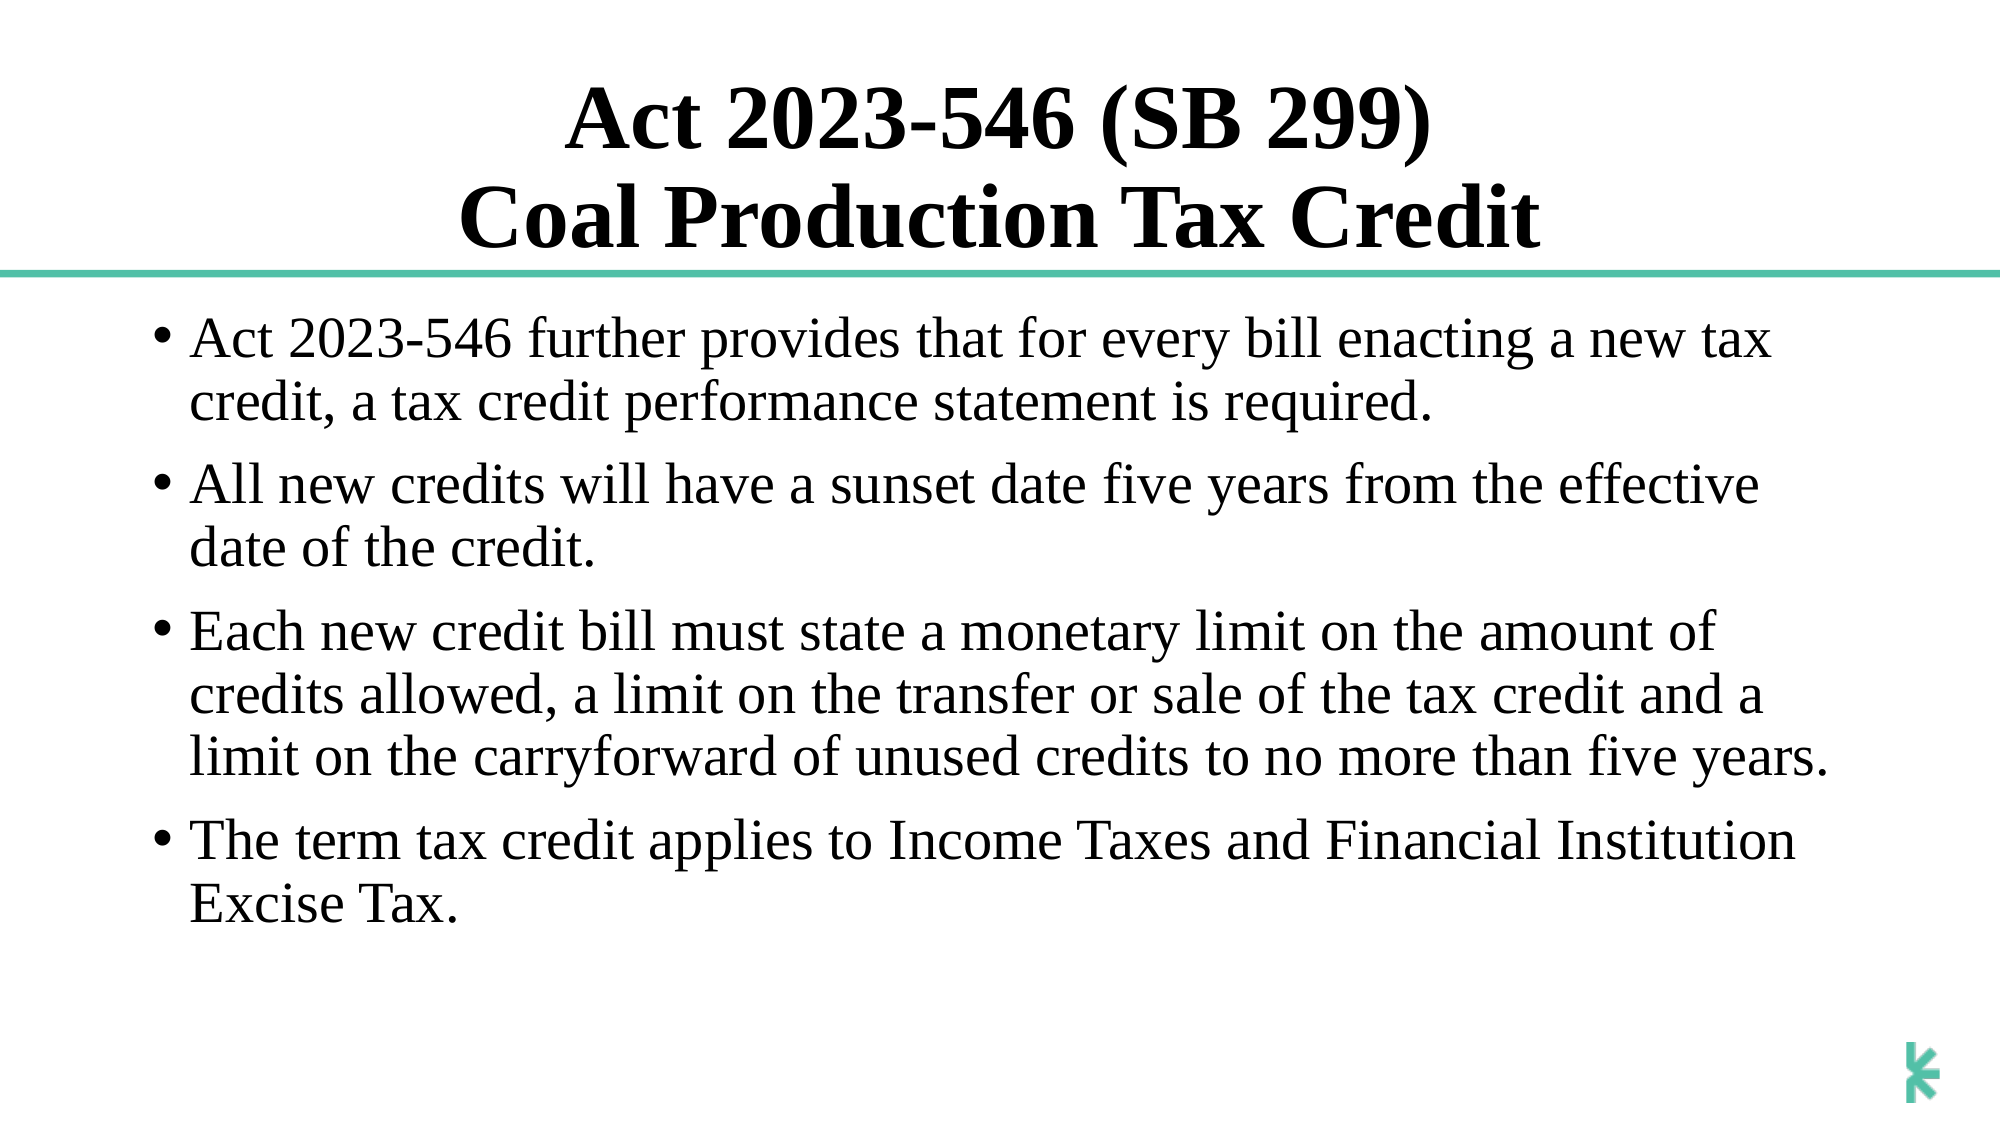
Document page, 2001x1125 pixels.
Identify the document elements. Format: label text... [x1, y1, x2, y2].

title Act 2023-546 (SB 299) Coal Production Tax Credit [137, 59, 1863, 278]
list Act 2023-546 further provides that for every bill enacting a new tax credit, a tax credit performance statement is required. All new credits will have a sunset date five years from the effective date of the credit. Each new credit bill must state a monetary limit on the amount of credits allowed, a limit on the transfer or sale of the tax credit and a limit on the carryforward of unused credits to no more than five years. The term tax credit applies to Income Taxes and Financial Institution Excise Tax. [137, 299, 1863, 1014]
